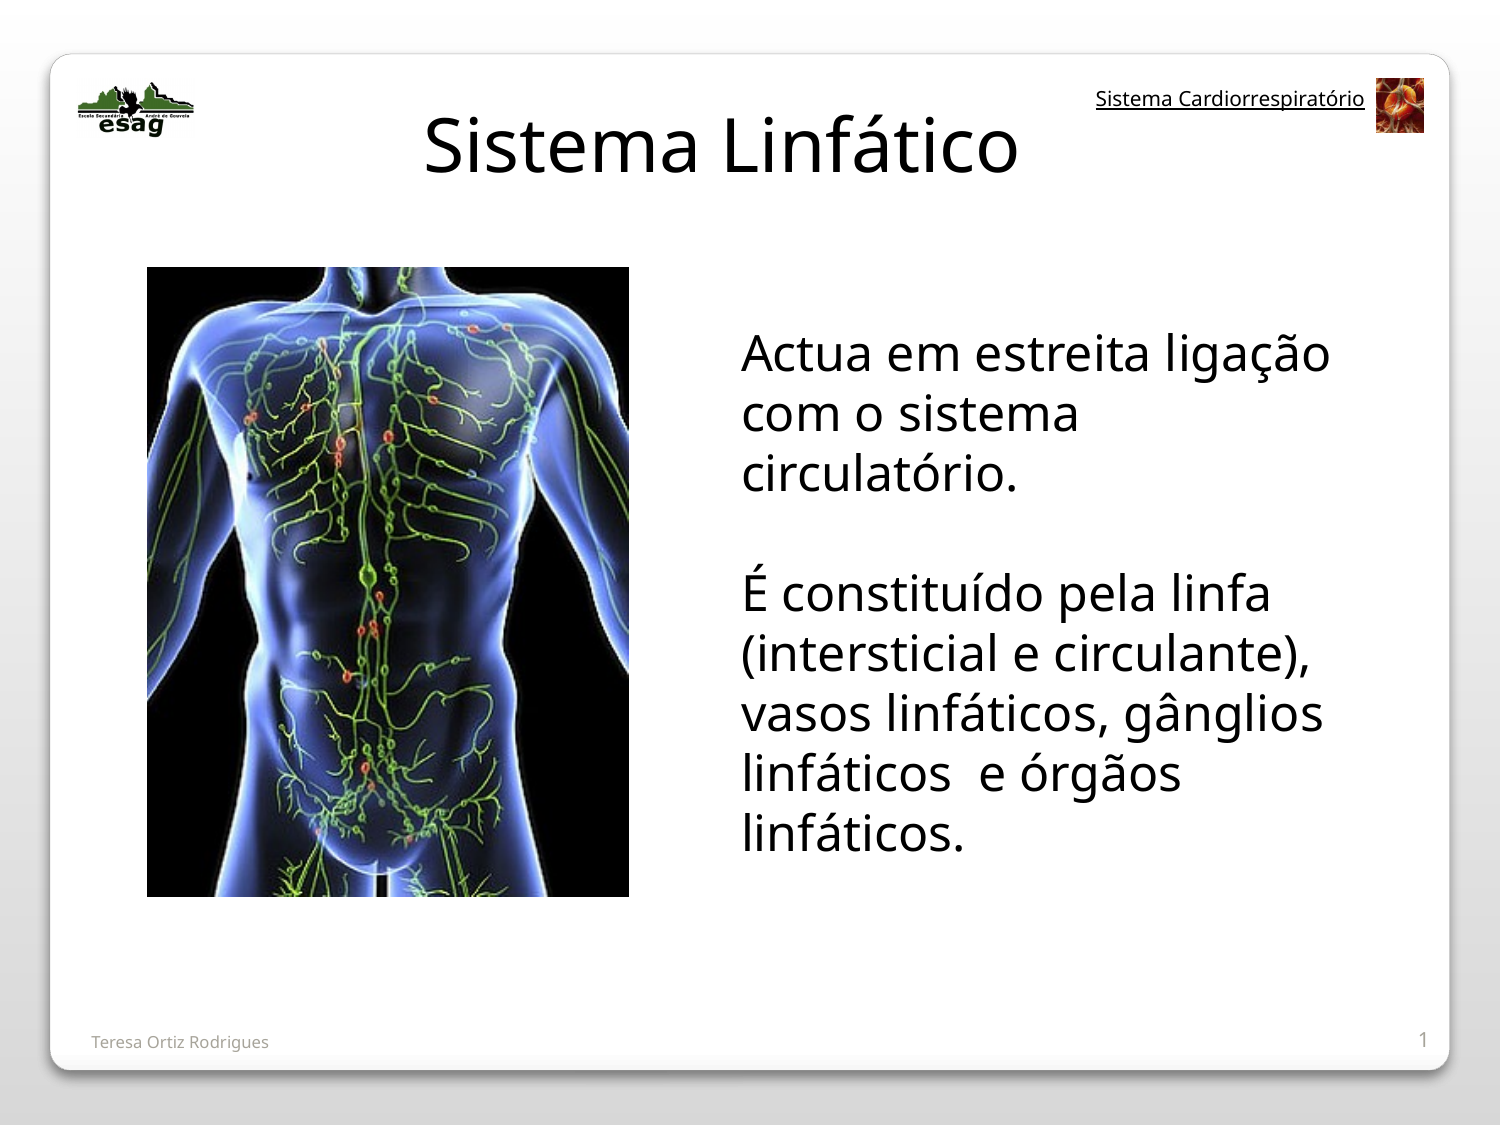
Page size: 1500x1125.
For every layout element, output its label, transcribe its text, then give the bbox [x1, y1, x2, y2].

text_box Sistema Cardiorrespiratório [1080, 78, 1374, 118]
picture [1375, 77, 1424, 133]
footer Teresa Ortiz Rodrigues [76, 1023, 361, 1060]
text_box Sistema Linfático [408, 89, 1037, 195]
text_box Actua em estreita ligação com o sistema circulatório. É constituído pela linfa (intersticial e circulante), vasos linfáticos, gânglios linfáticos e órgãos linfáticos. [726, 314, 1376, 870]
slide_number 1 [1369, 1002, 1445, 1063]
picture [147, 266, 629, 897]
picture [76, 77, 195, 138]
